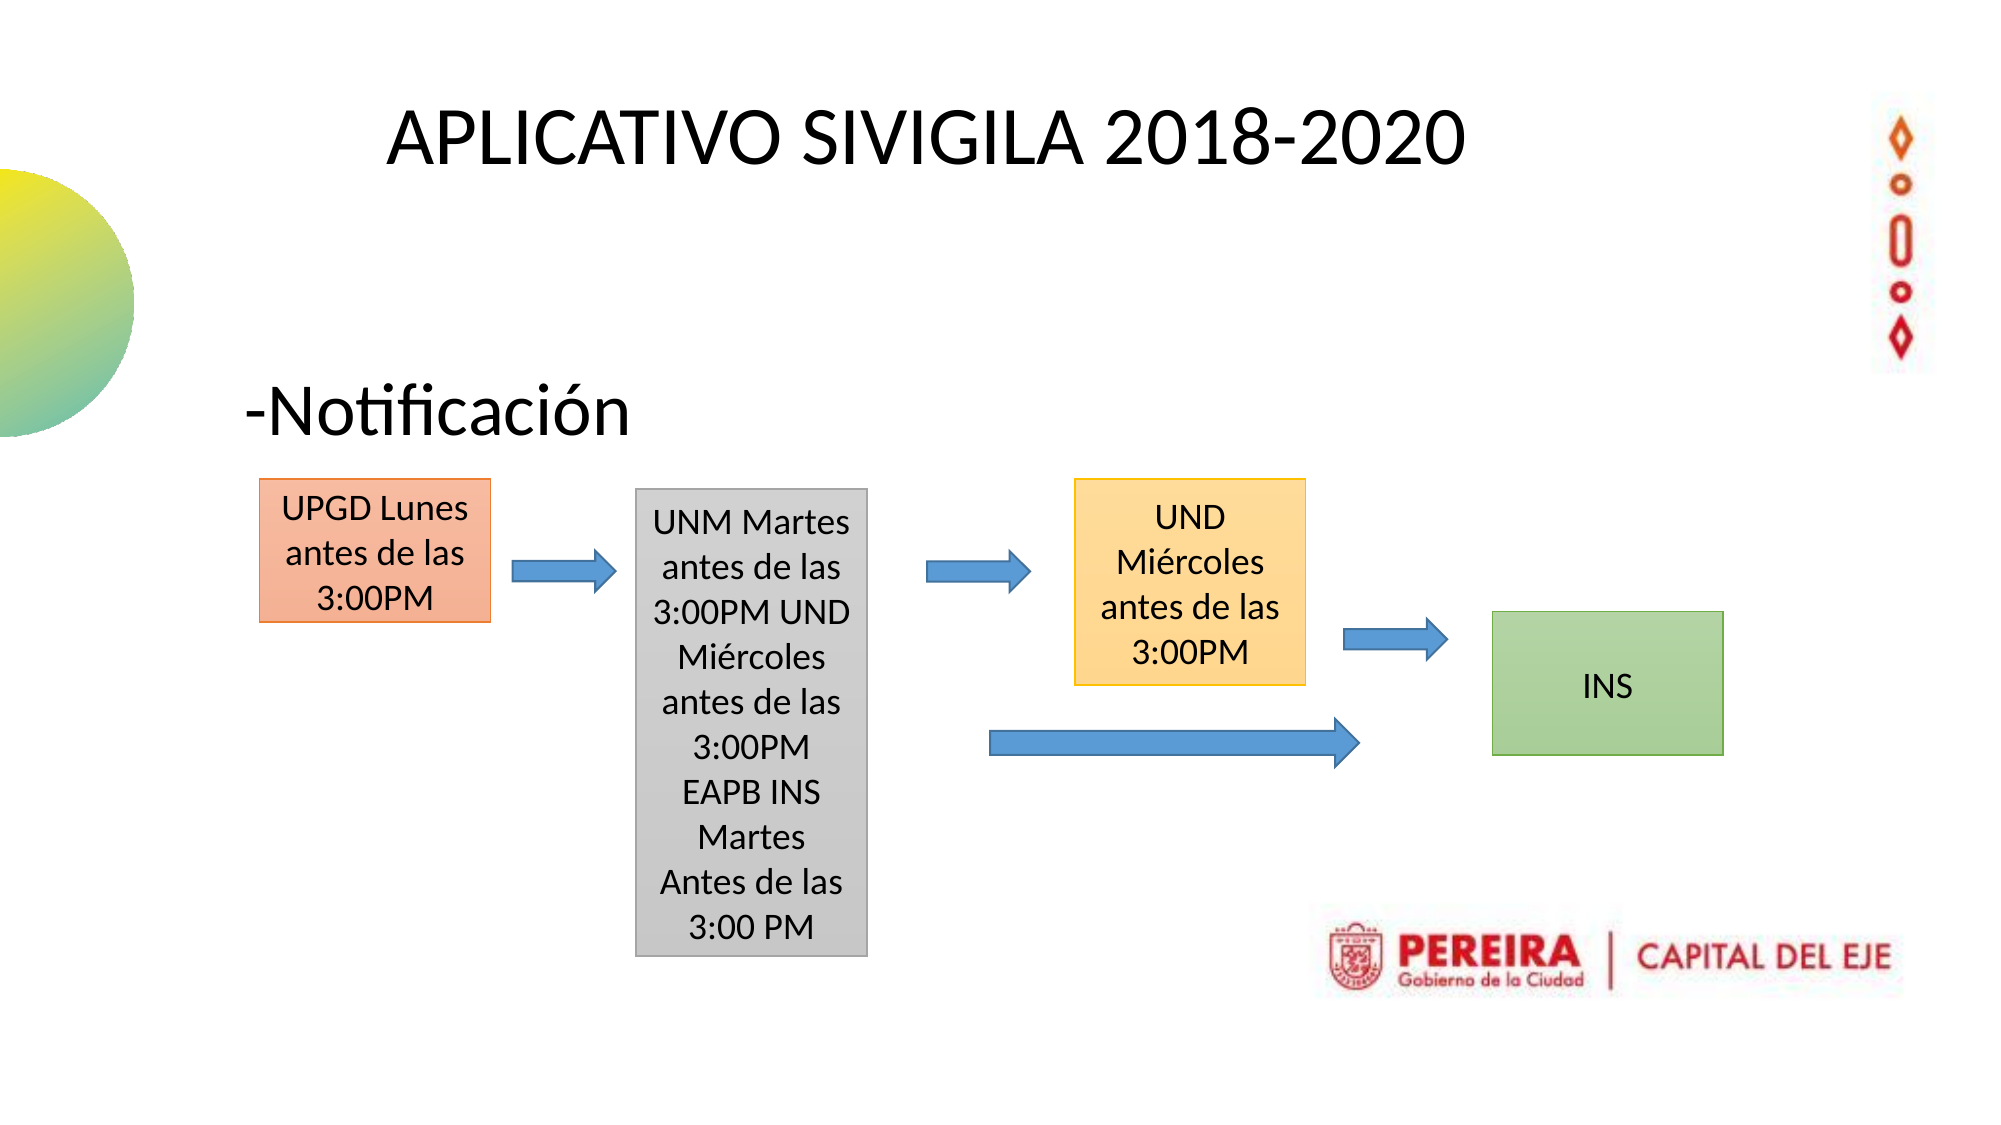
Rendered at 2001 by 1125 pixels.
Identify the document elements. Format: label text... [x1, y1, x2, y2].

text_box UPGD Lunes antes de las 3:00PM [259, 479, 491, 623]
text_box UND Miércoles antes de las 3:00PM [1074, 479, 1306, 685]
text_box [1344, 618, 1448, 660]
text_box [927, 551, 1031, 592]
text_box -Notificación [229, 353, 1679, 639]
text_box UNM Martes antes de las 3:00PM UND Miércoles antes de las 3:00PM EAPB INS Martes Antes de las 3:00 PM [636, 489, 867, 956]
picture [0, 0, 2001, 1125]
text_box [512, 550, 616, 592]
text_box APLICATIVO SIVIGILA 2018-2020 [135, 73, 1719, 189]
text_box [990, 718, 1360, 767]
text_box INS [1492, 611, 1724, 755]
